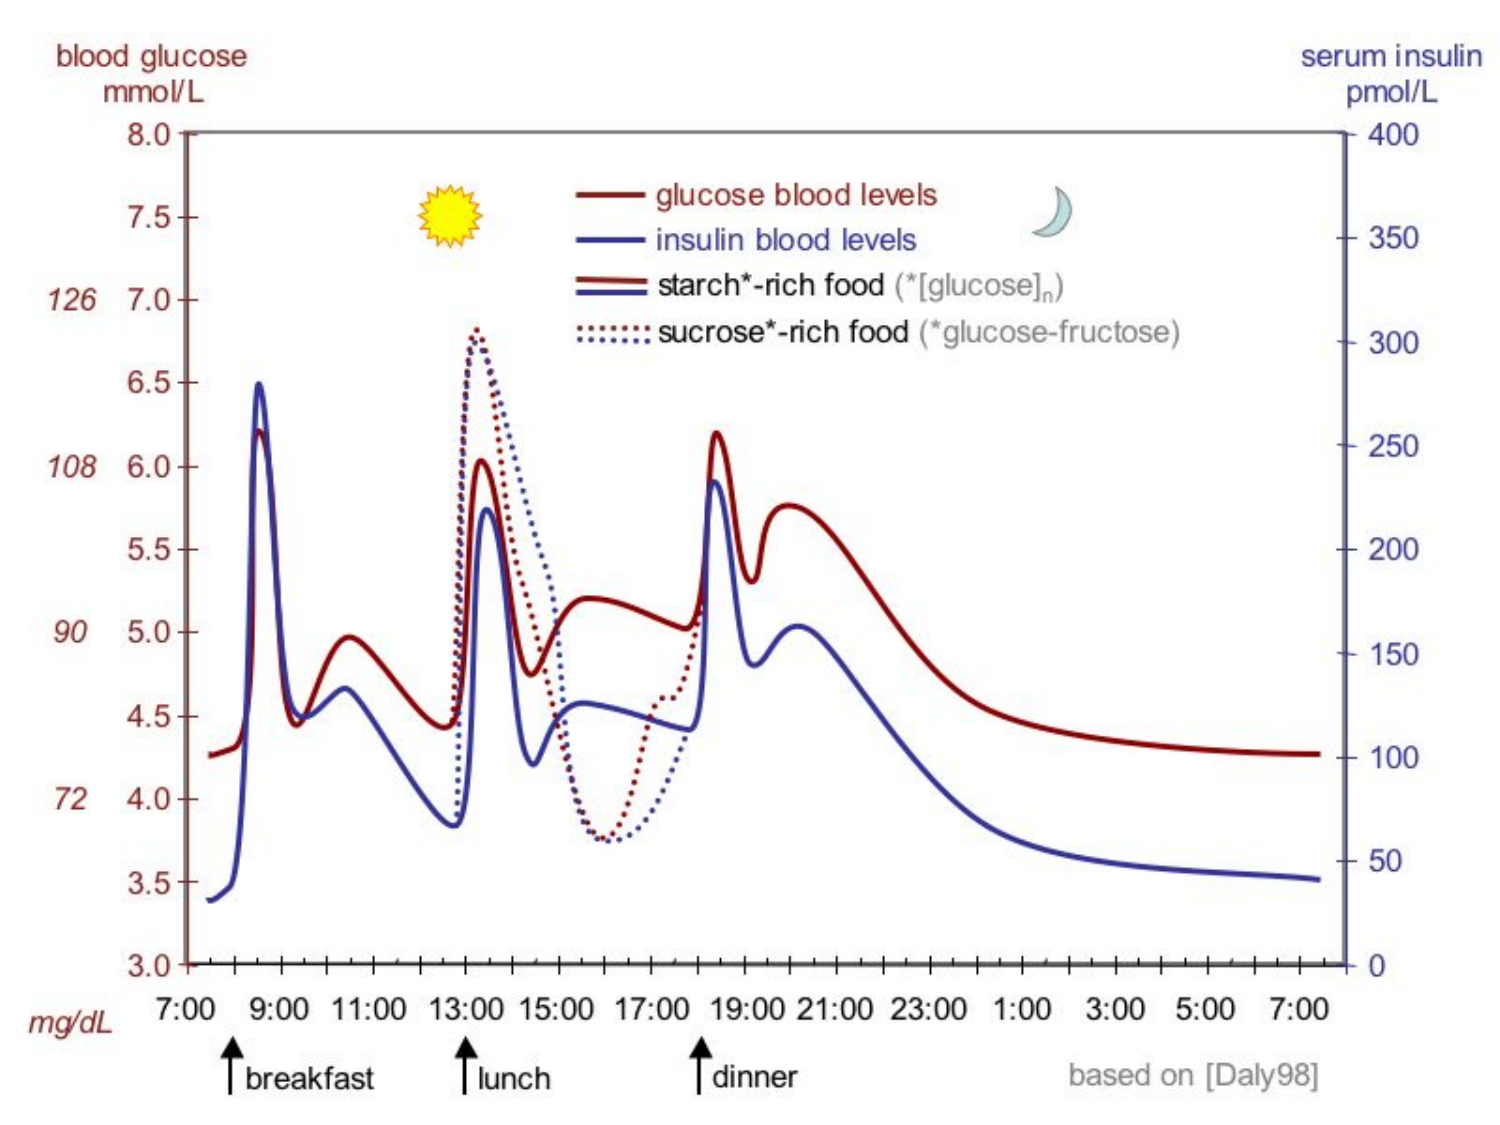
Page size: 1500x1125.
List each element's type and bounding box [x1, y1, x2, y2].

list [0, 2, 1500, 1125]
